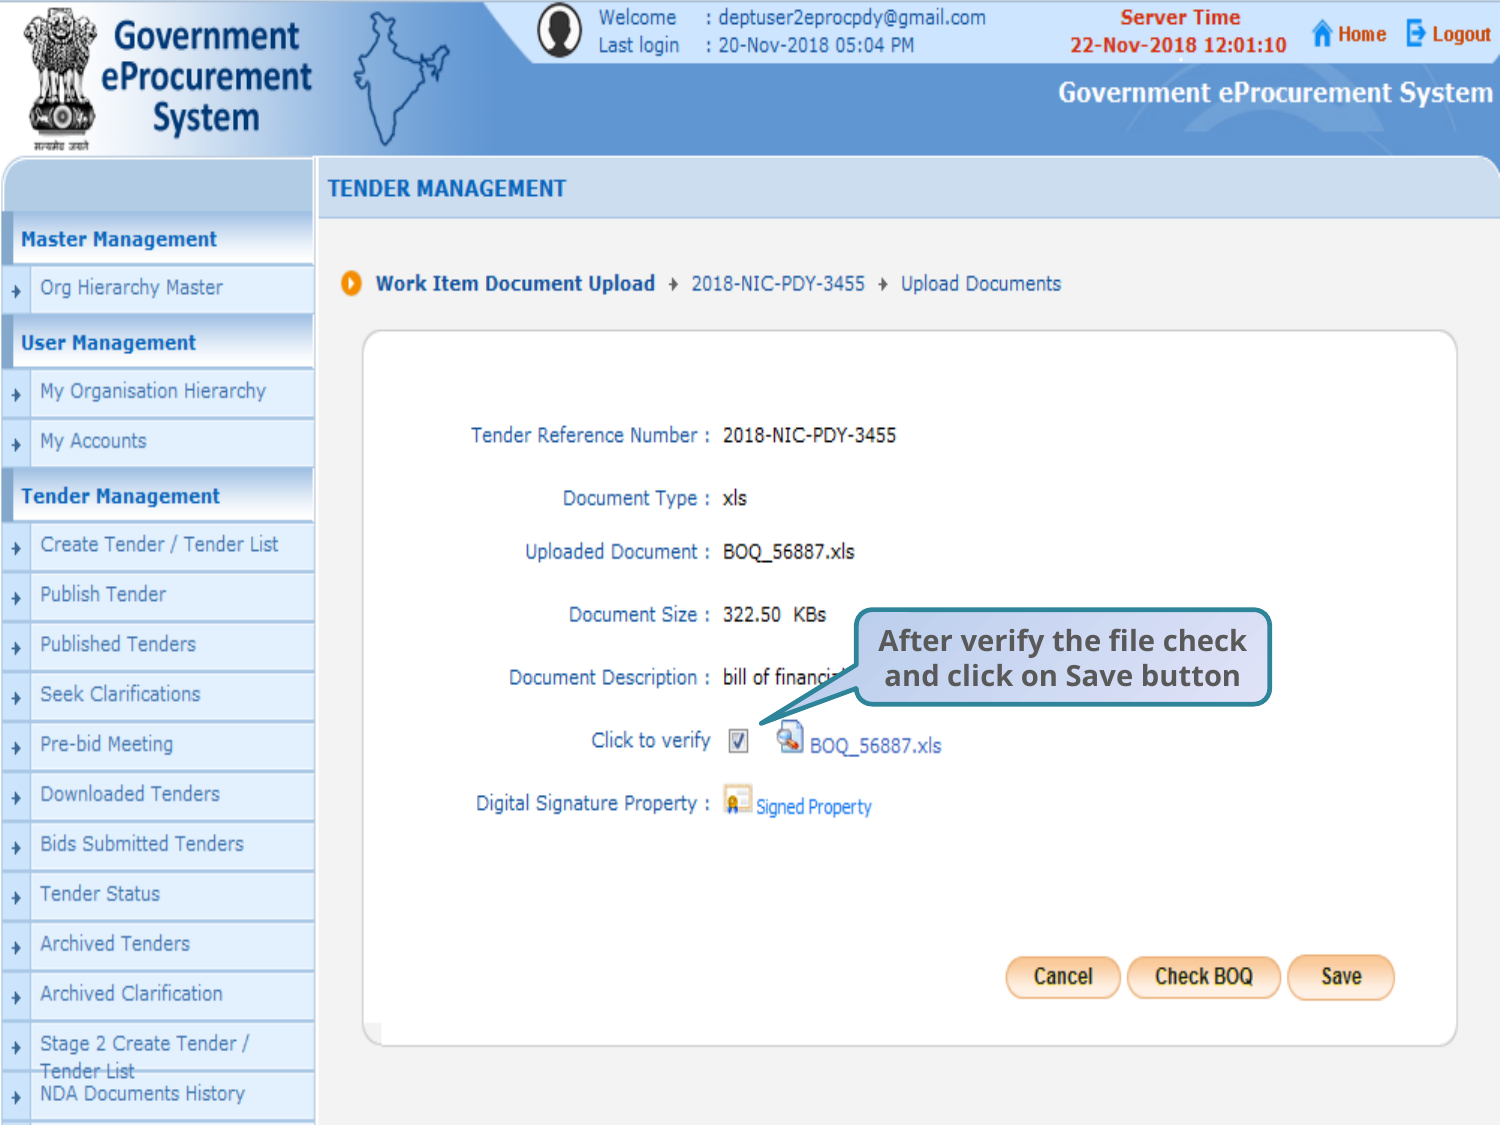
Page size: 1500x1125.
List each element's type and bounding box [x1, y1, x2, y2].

list [0, 0, 1500, 1125]
